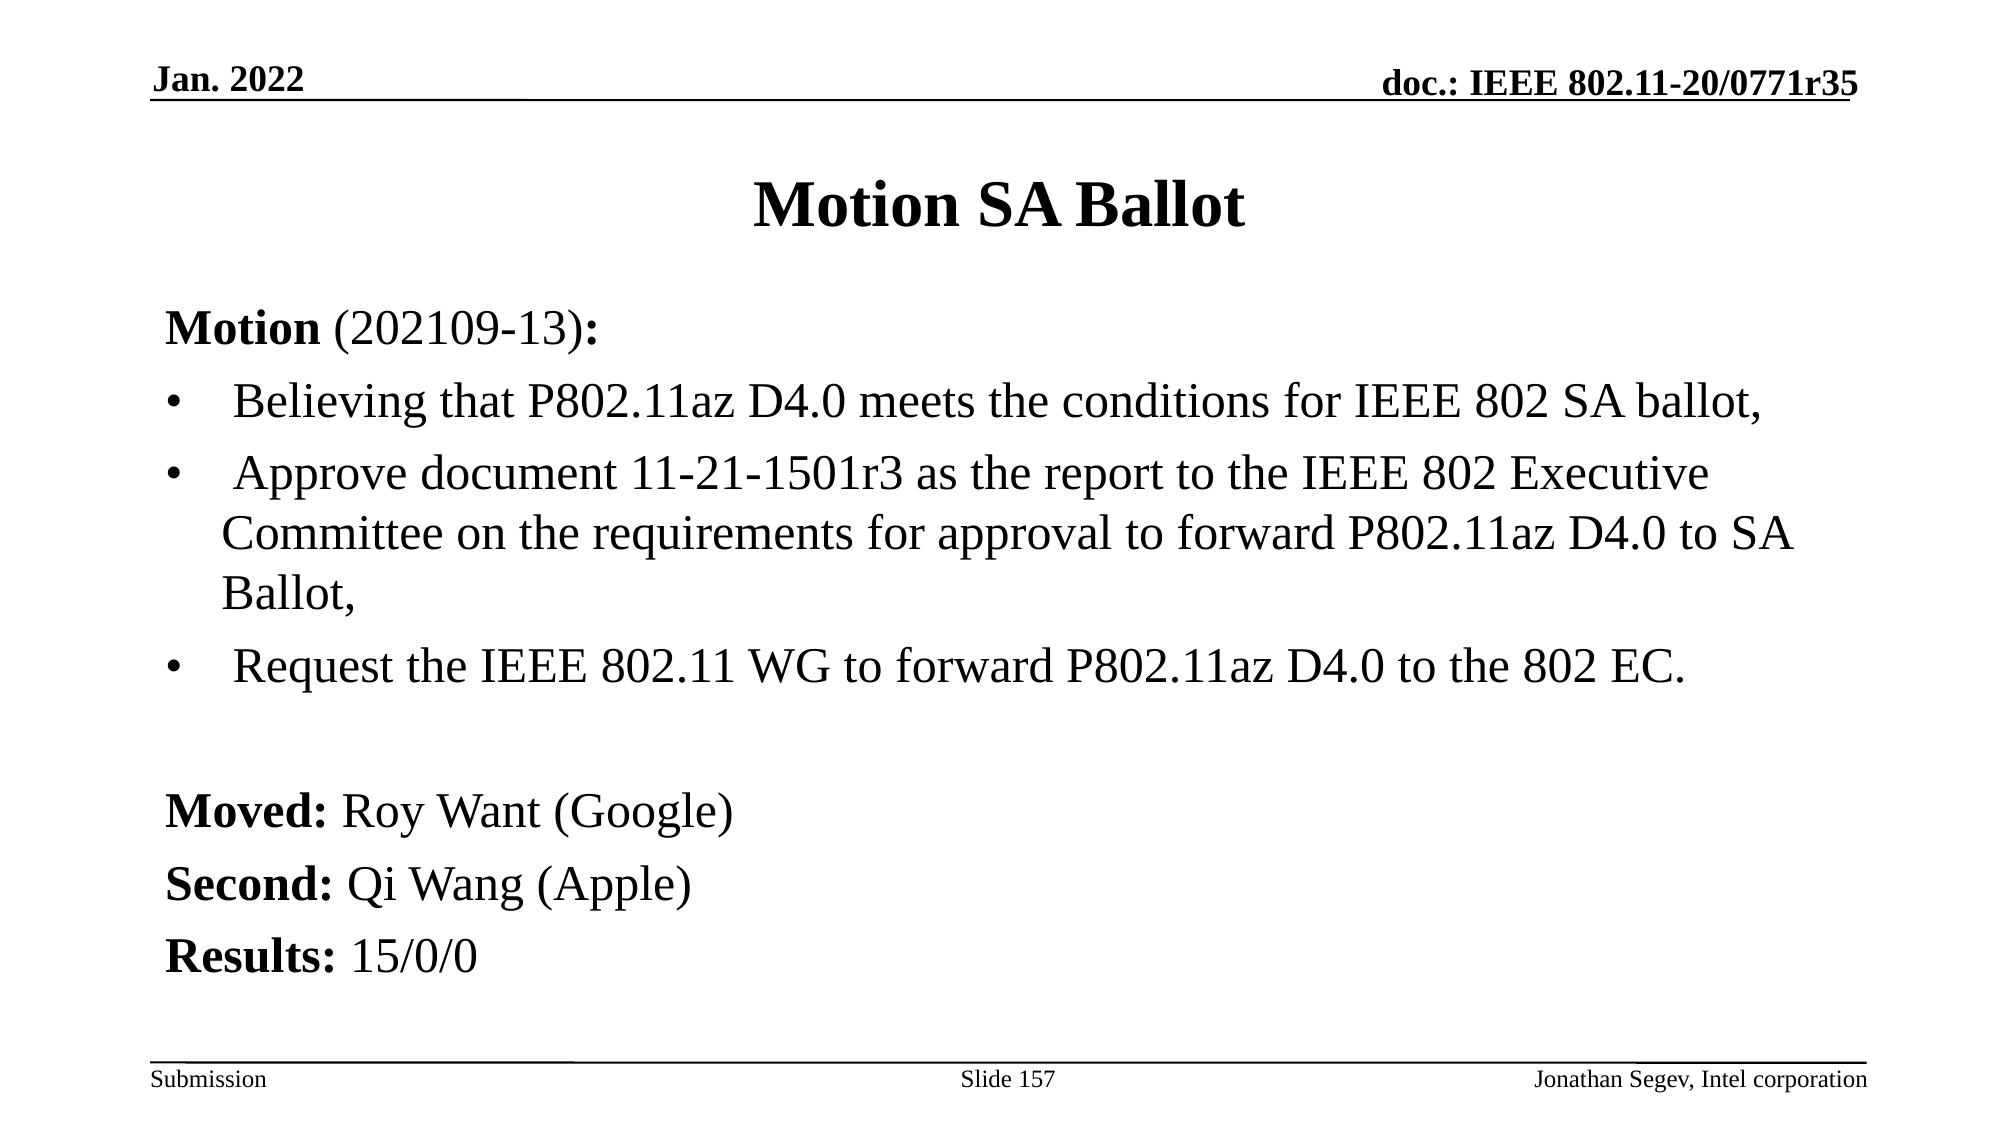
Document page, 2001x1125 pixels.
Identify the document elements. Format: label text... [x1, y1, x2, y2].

footer Jonathan Segev, Intel corporation [1171, 1061, 1869, 1093]
slide_number Slide 157 [950, 1061, 1067, 1123]
list Motion (202109-13): • Believing that P802.11az D4.0 meets the conditions for IEEE 802 SA ballot, • Approve document 11-21-1501r3 as the report to the IEEE 802 Executive Committee on the requirements for approval to forward P802.11az D4.0 to SA Ballot, • Request the IEEE 802.11 WG to forward P802.11az D4.0 to the 802 EC. Moved: Roy Want (Google) Second: Qi Wang (Apple) Results: 15/0/0 [149, 286, 1850, 1000]
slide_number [152, 54, 563, 100]
title Motion SA Ballot [149, 112, 1850, 286]
